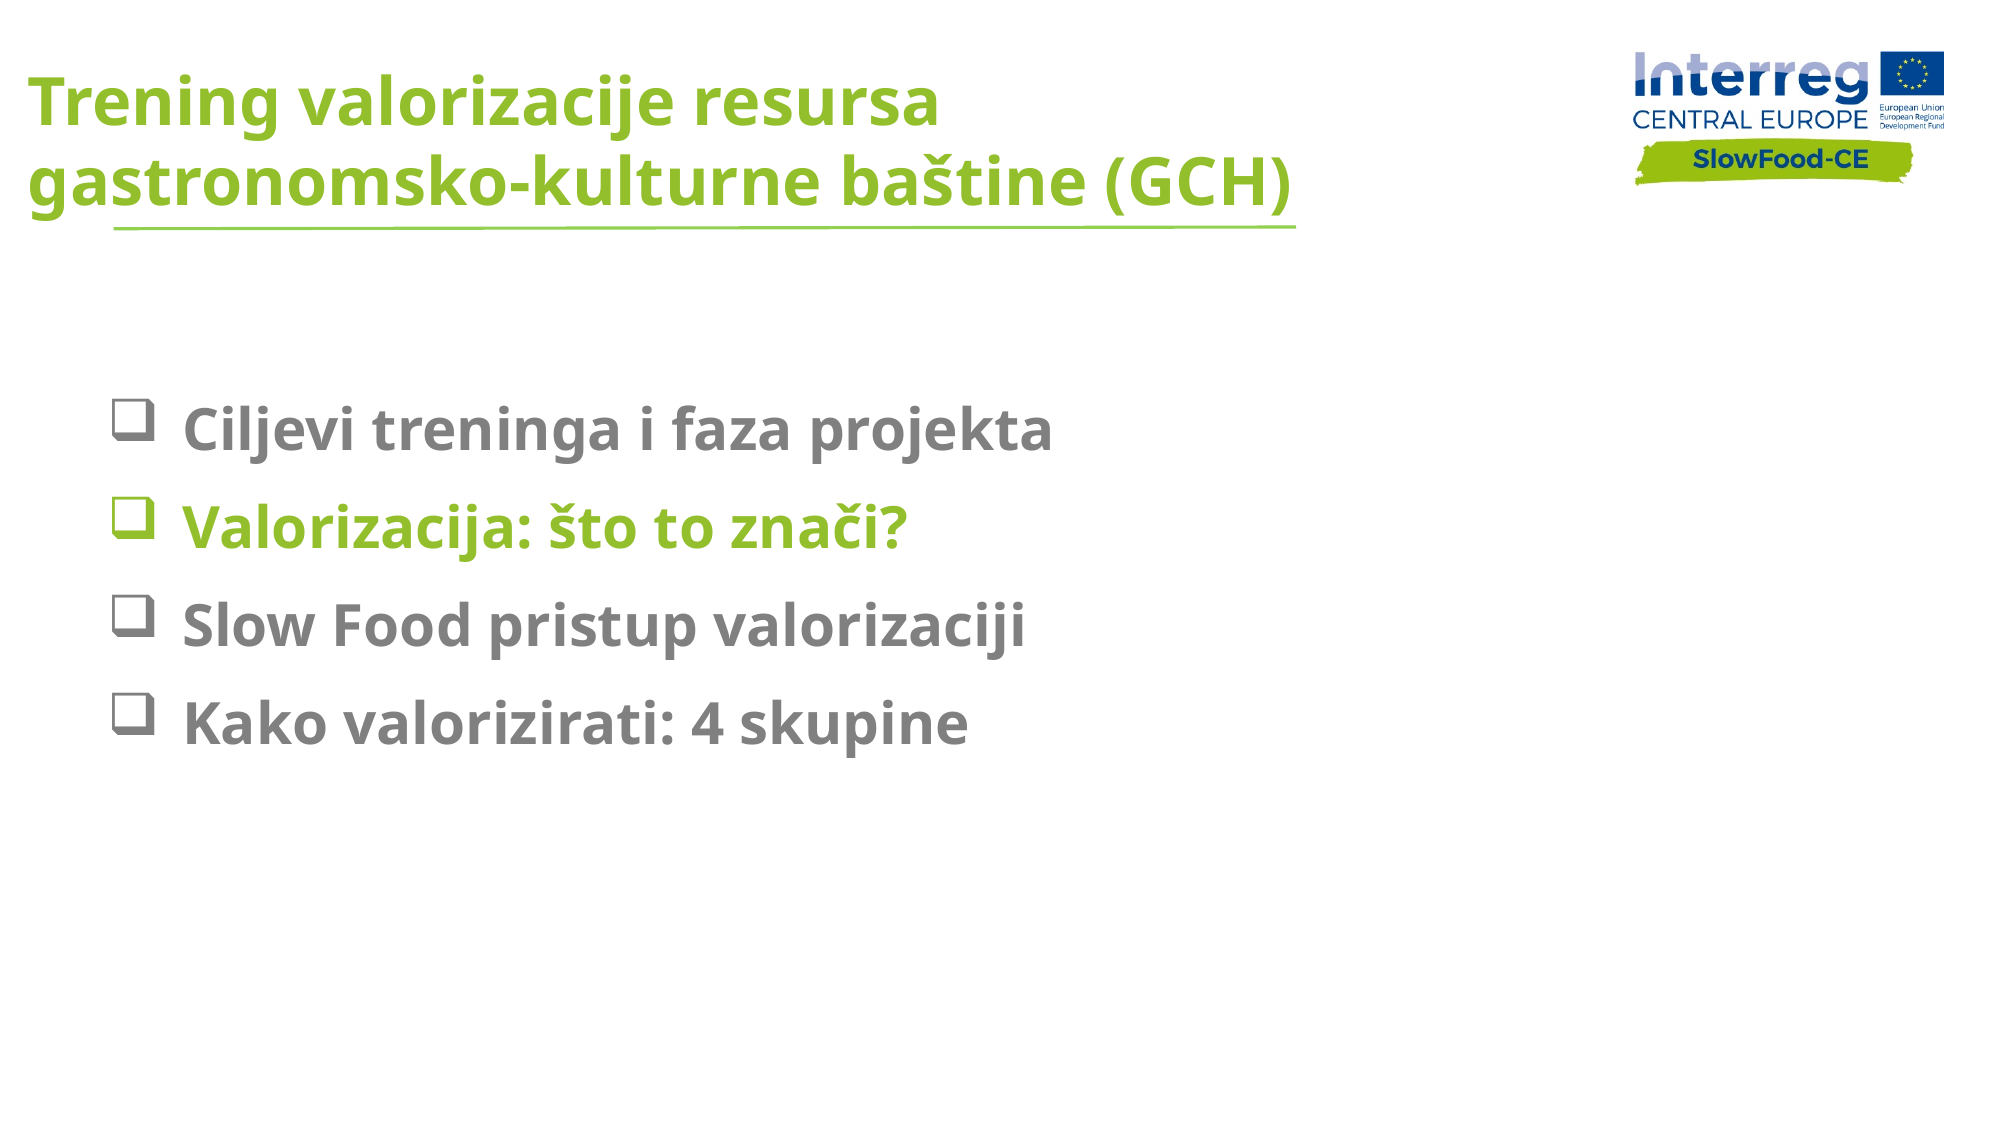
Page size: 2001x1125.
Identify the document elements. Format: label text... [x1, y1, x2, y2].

text_box Ciljevi treninga i faza projekta Valorizacija: što to znači? Slow Food pristup valorizaciji Kako valorizirati: 4 skupine [92, 356, 1387, 764]
text_box Trening valorizacije resursa gastronomsko-kulturne baštine (GCH) [13, 51, 1308, 226]
picture [1633, 51, 1944, 186]
